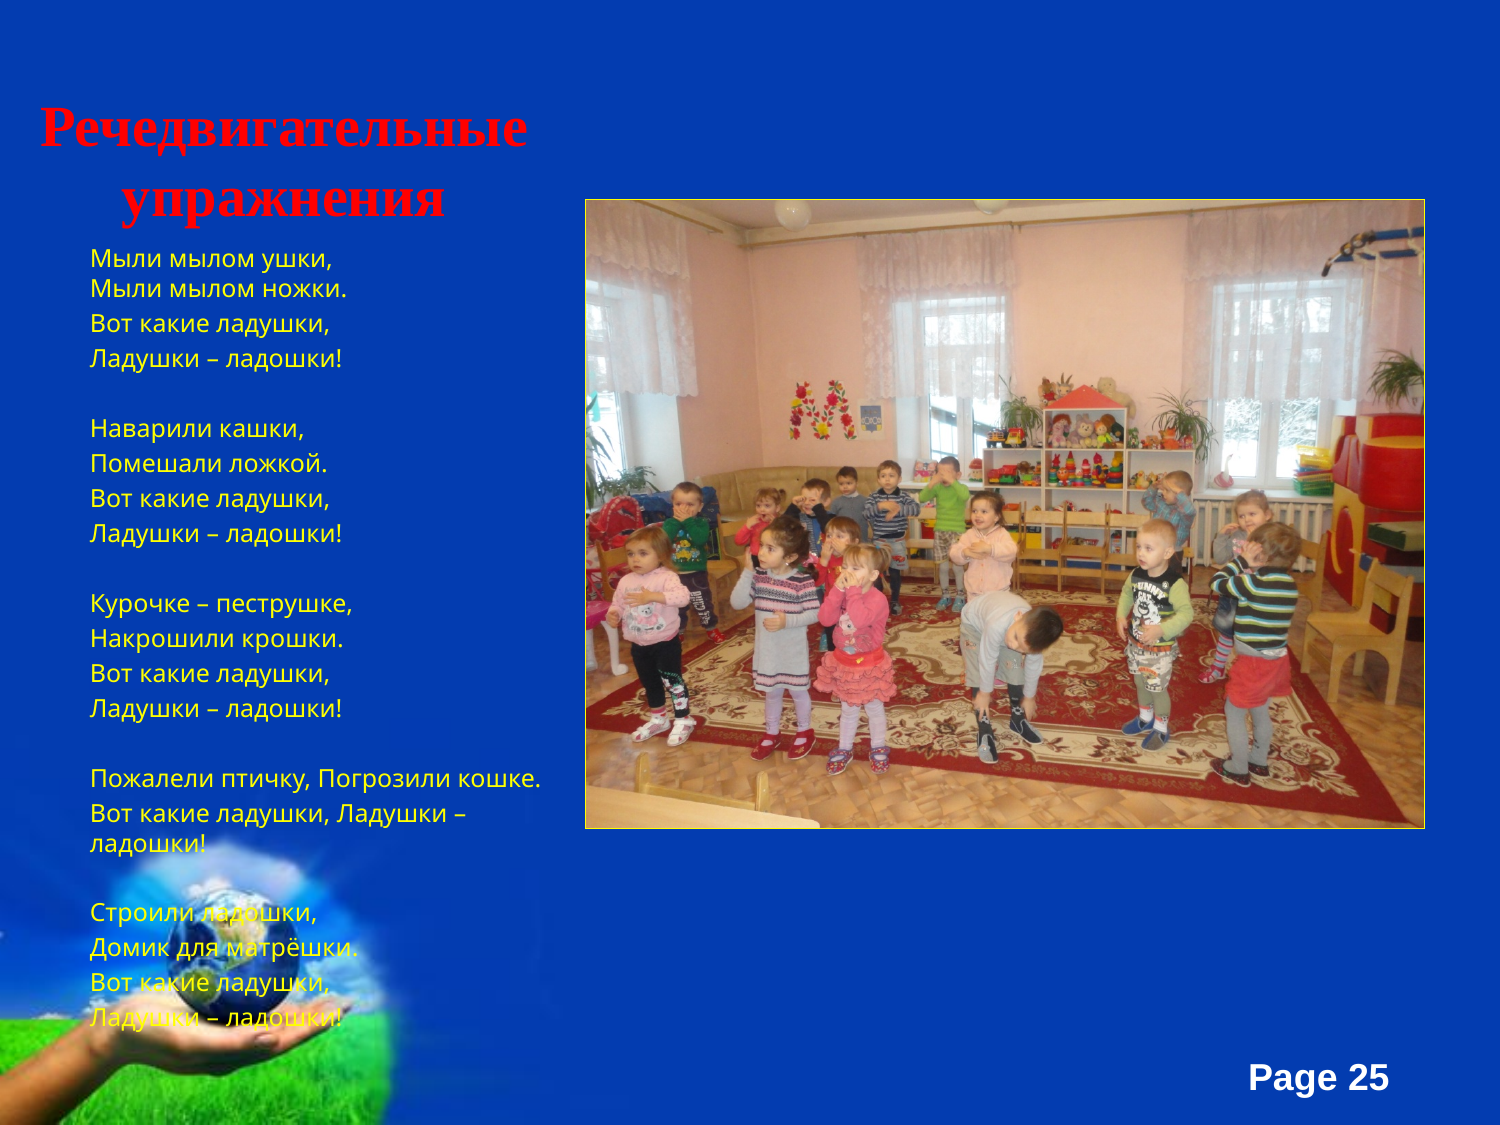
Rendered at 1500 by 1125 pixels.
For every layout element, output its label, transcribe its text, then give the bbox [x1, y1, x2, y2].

title Речедвигательные упражнения [0, 44, 569, 236]
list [585, 198, 1425, 829]
picture [0, 0, 1500, 1125]
list Мыли мылом ушки, Мыли мылом ножки. Вот какие ладушки, Ладушки – ладошки! Наварили кашки, Помешали ложкой. Вот какие ладушки, Ладушки – ладошки! Курочке – пеструшке, Накрошили крошки. Вот какие ладушки, Ладушки – ладошки! Пожалели птичку, Погрозили кошке. Вот какие ладушки, Ладушки – ладошки! Строили ладошки, Домик для матрёшки. Вот какие ладушки, Ладушки – ладошки! [75, 235, 569, 1005]
